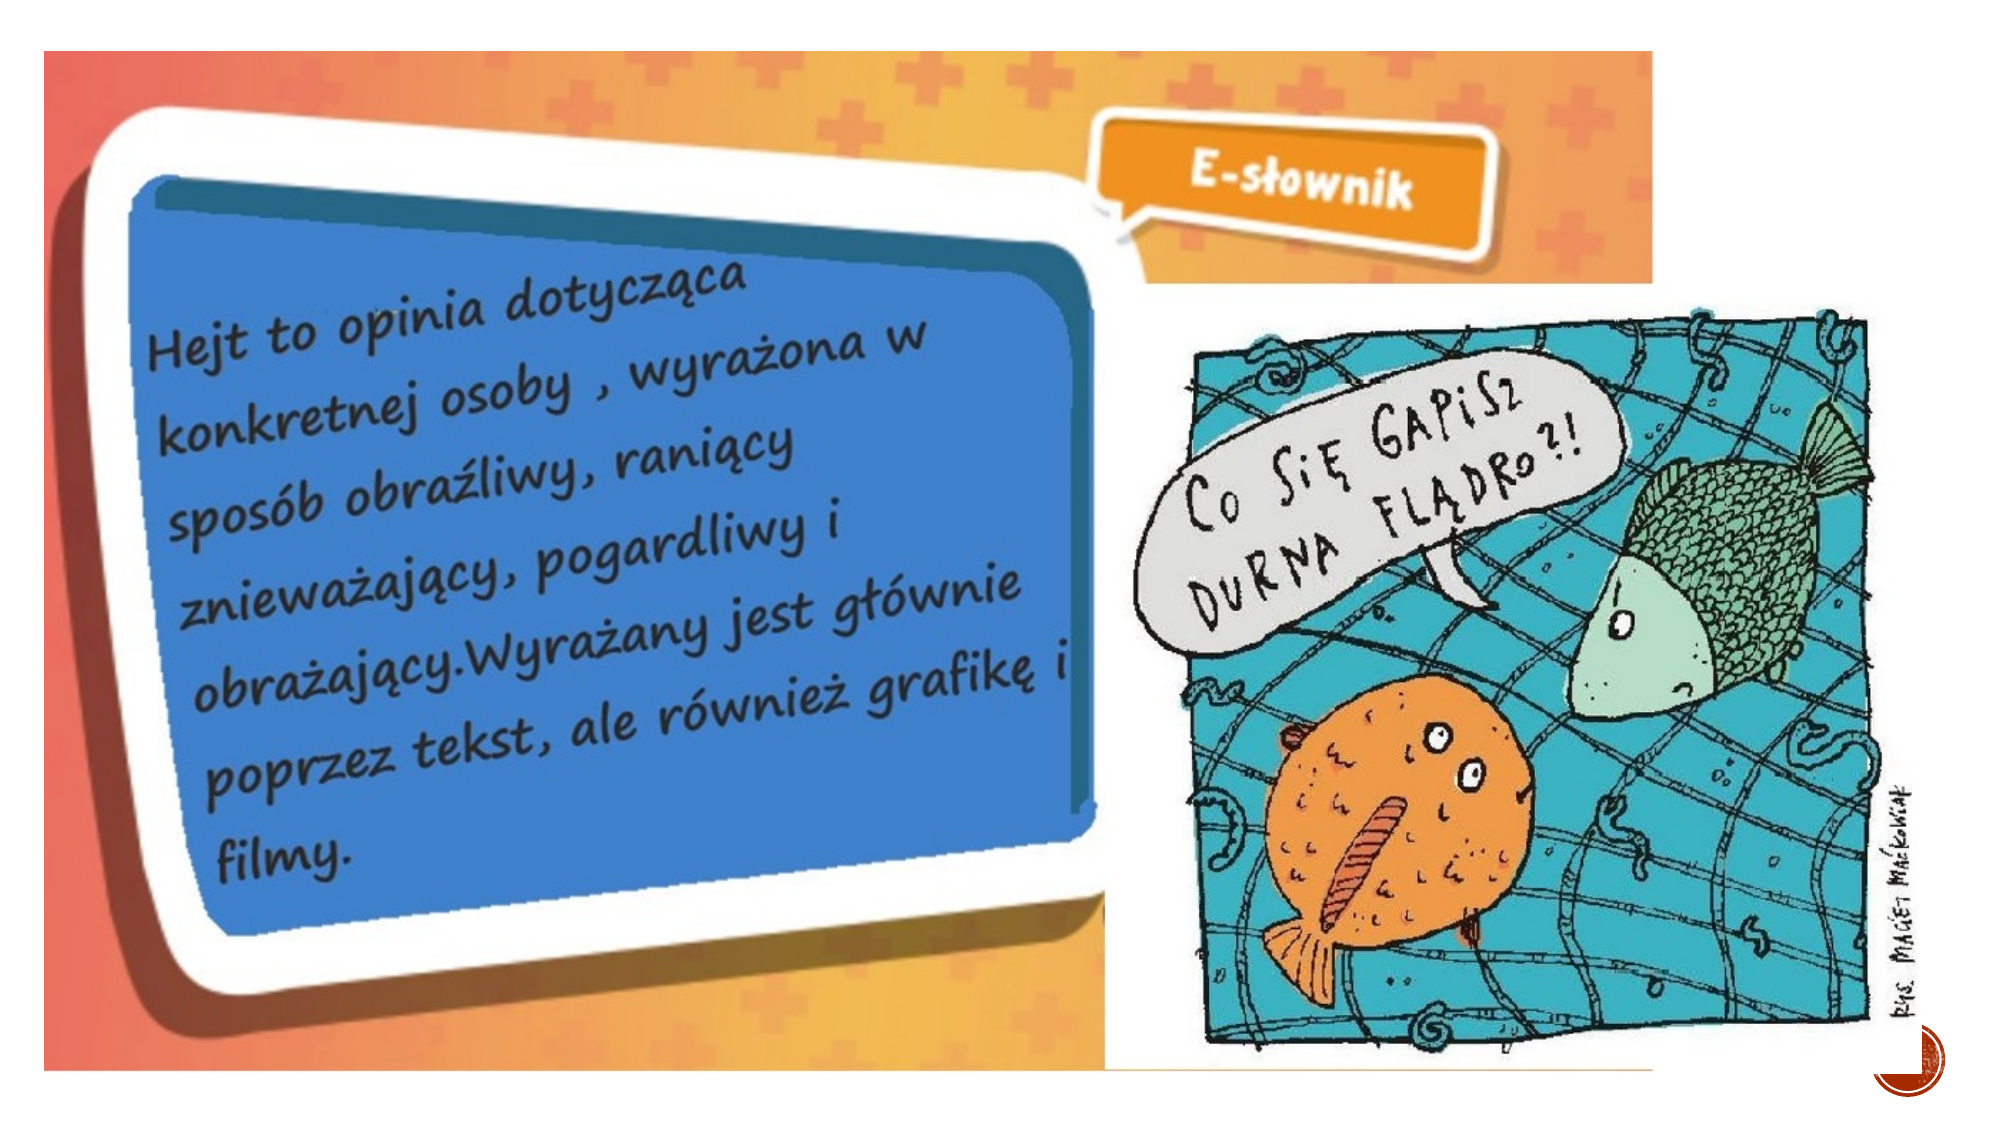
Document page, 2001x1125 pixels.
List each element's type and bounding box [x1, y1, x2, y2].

list [49, 56, 1918, 1070]
